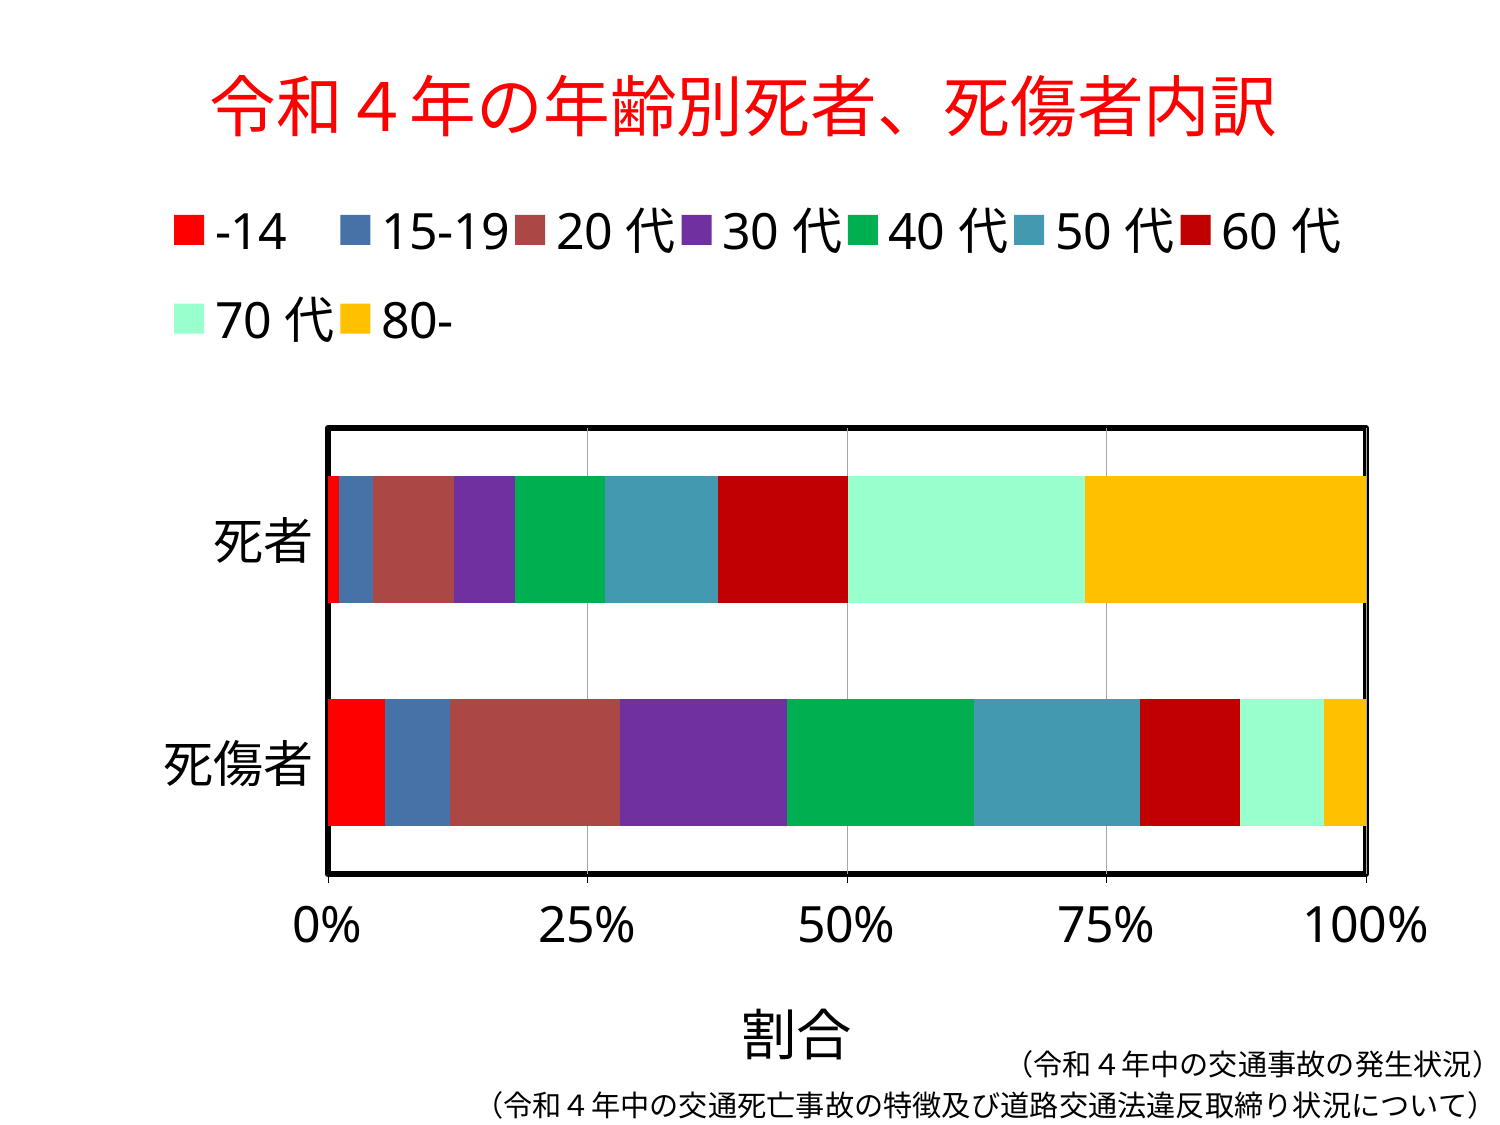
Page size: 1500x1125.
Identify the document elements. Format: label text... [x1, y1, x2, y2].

text_box （令和４年中の交通死亡事故の特徴及び道路交通法違反取締り状況について） [459, 1080, 1500, 1125]
text_box （令和４年中の交通事故の発生状況） [1449, 1038, 1500, 1080]
chart [59, 157, 1444, 1105]
title 令和４年の年齢別死者、死傷者内訳 [0, 10, 1488, 199]
